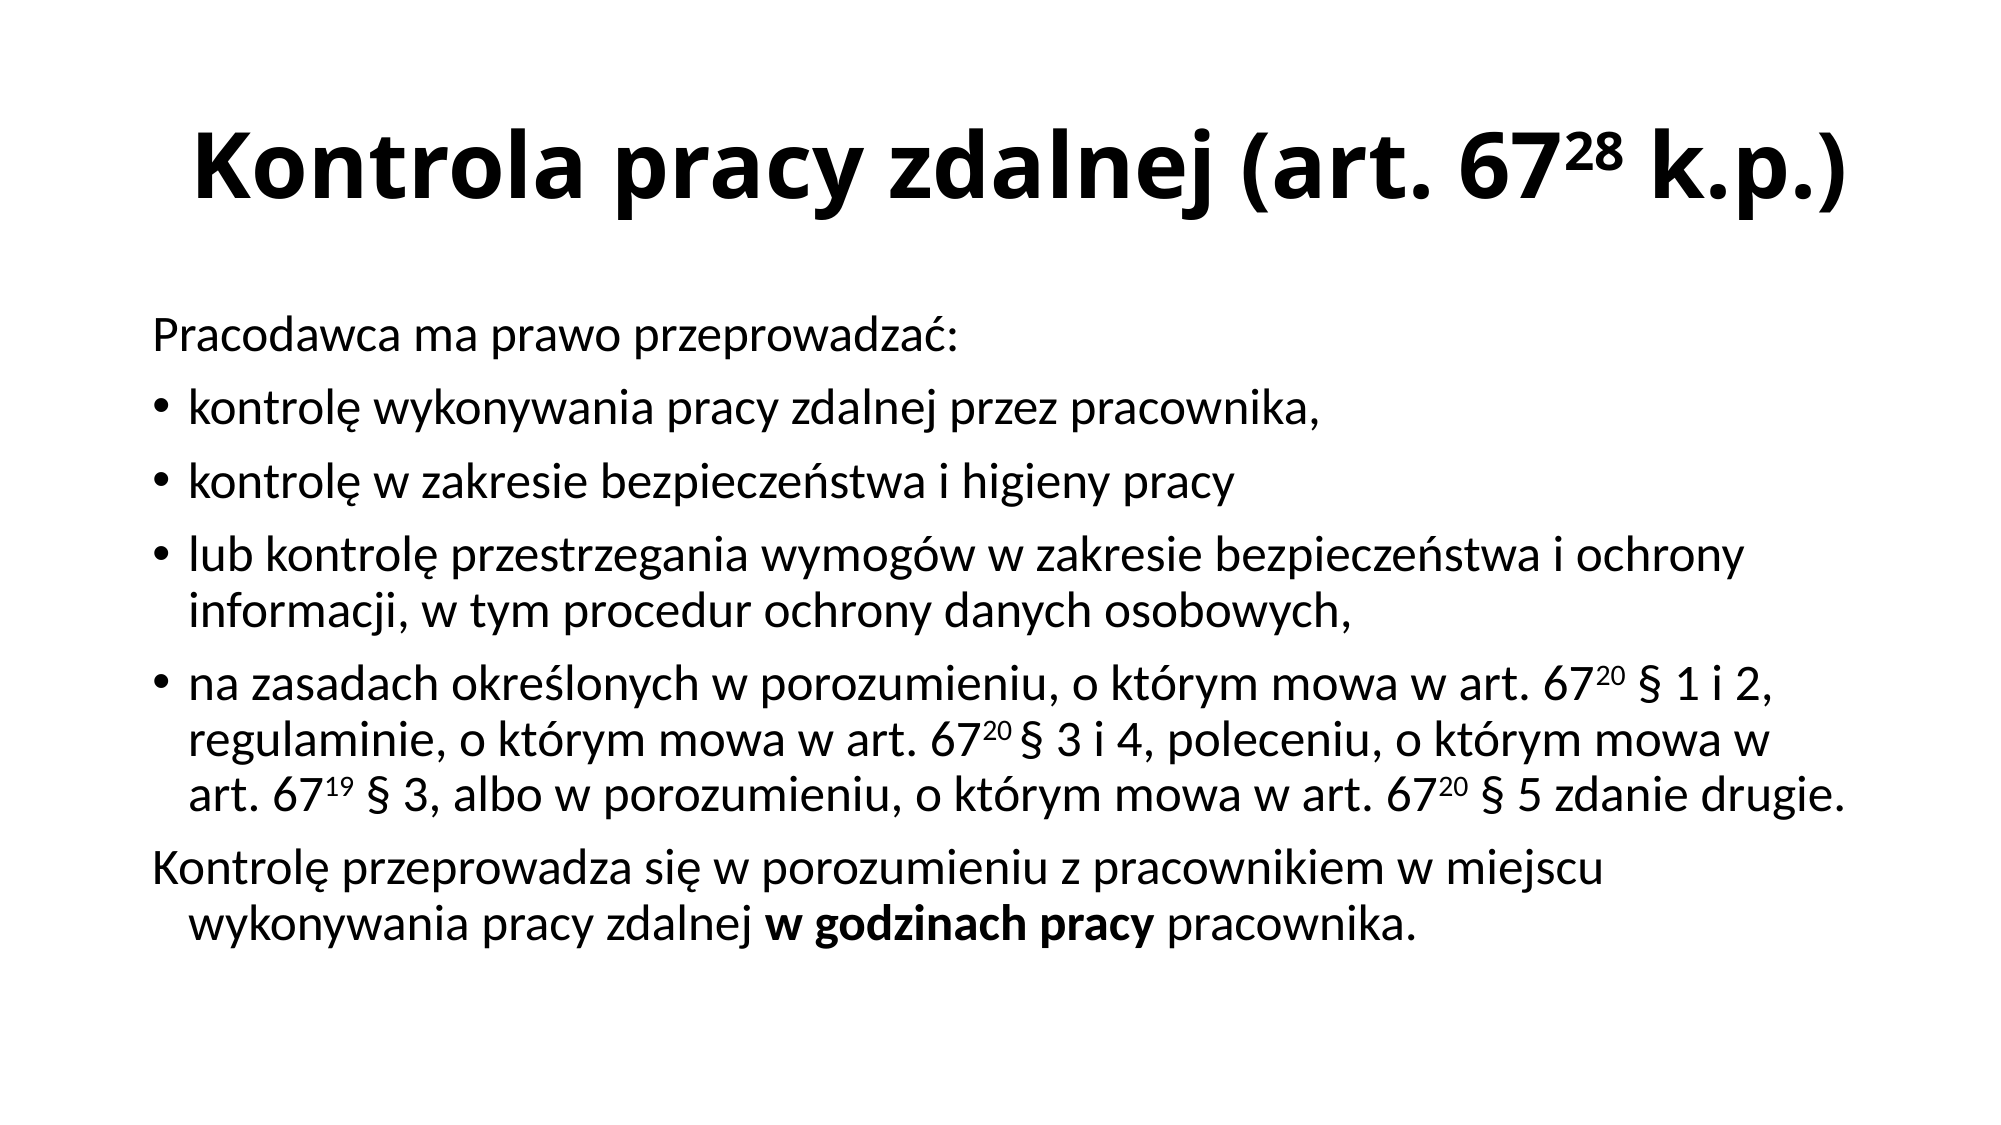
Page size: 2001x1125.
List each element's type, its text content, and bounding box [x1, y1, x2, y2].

title Kontrola pracy zdalnej (art. 6728 k.p.) [137, 59, 1863, 278]
list Pracodawca ma prawo przeprowadzać: kontrolę wykonywania pracy zdalnej przez pracownika, kontrolę w zakresie bezpieczeństwa i higieny pracy lub kontrolę przestrzegania wymogów w zakresie bezpieczeństwa i ochrony informacji, w tym procedur ochrony danych osobowych, na zasadach określonych w porozumieniu, o którym mowa w art. 6720 § 1 i 2, regulaminie, o którym mowa w art. 6720 § 3 i 4, poleceniu, o którym mowa w art. 6719 § 3, albo w porozumieniu, o którym mowa w art. 6720 § 5 zdanie drugie. Kontrolę przeprowadza się w porozumieniu z pracownikiem w miejscu wykonywania pracy zdalnej w godzinach pracy pracownika. [137, 299, 1863, 1014]
